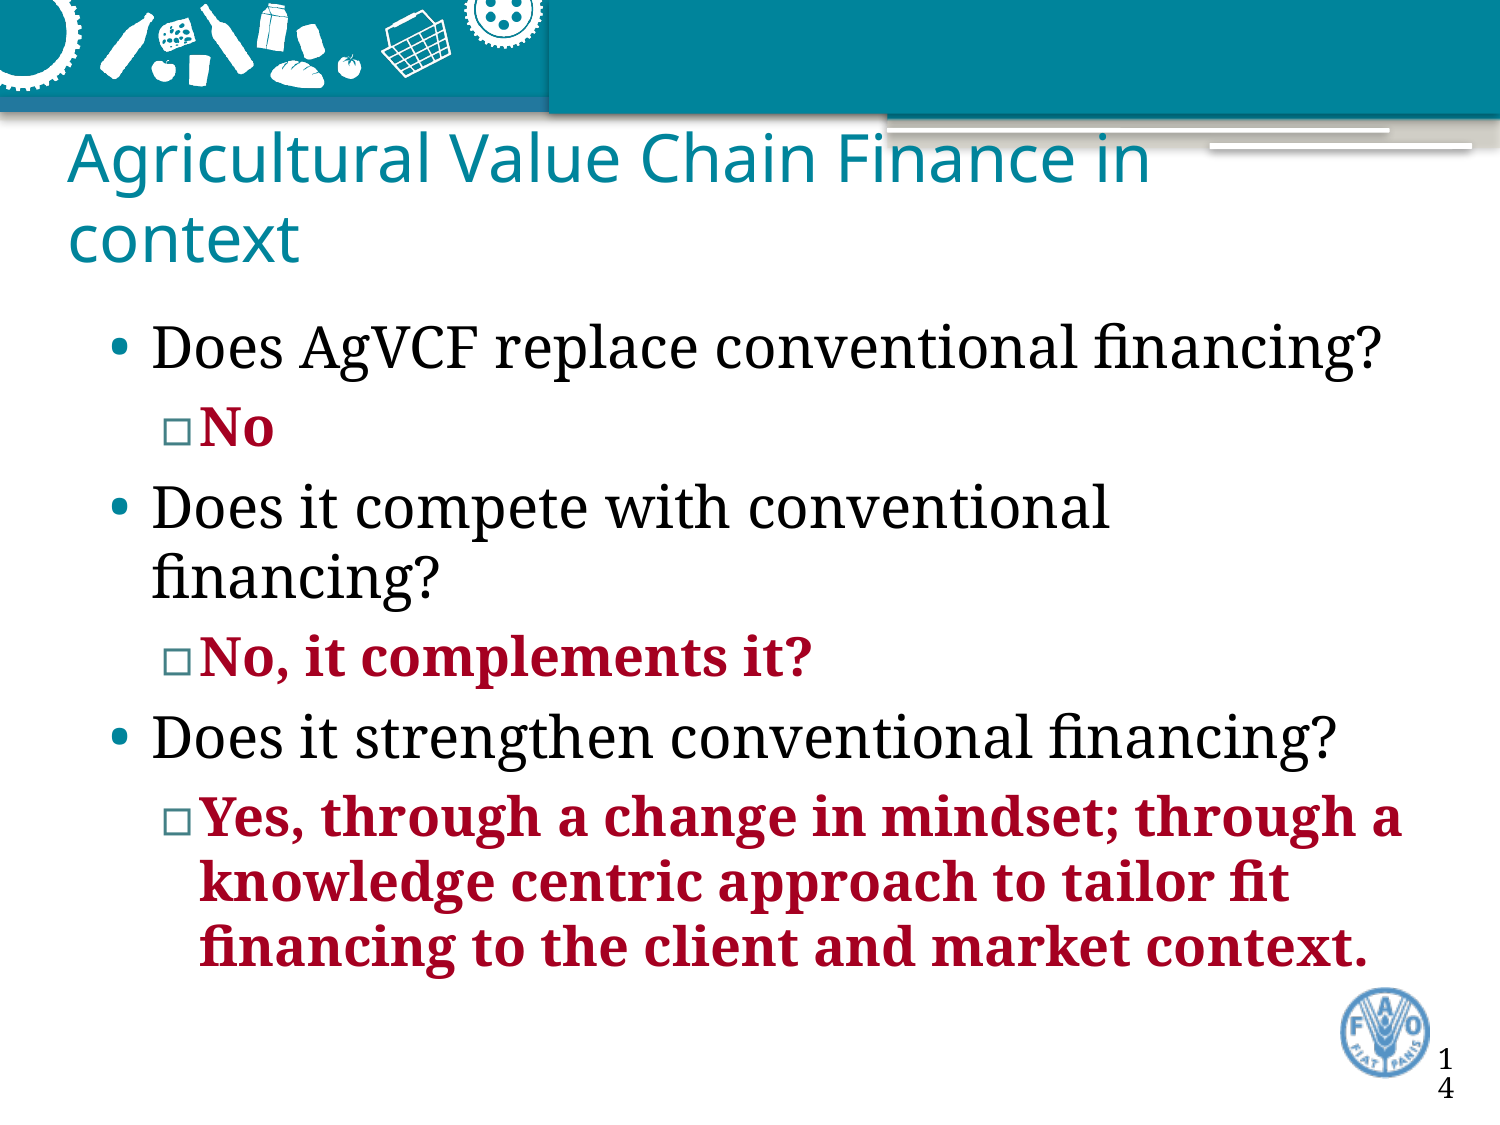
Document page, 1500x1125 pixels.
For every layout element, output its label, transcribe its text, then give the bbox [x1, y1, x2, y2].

text_box 14 [1423, 1032, 1483, 1093]
title Agricultural Value Chain Finance in context [53, 137, 1404, 256]
picture [1340, 987, 1430, 1079]
picture [0, 0, 549, 120]
list Does AgVCF replace conventional financing? No Does it compete with conventional financing? No, it complements it? Does it strengthen conventional financing? Yes, through a change in mindset; through a knowledge centric approach to tailor fit financing to the client and market context. [76, 302, 1427, 1013]
